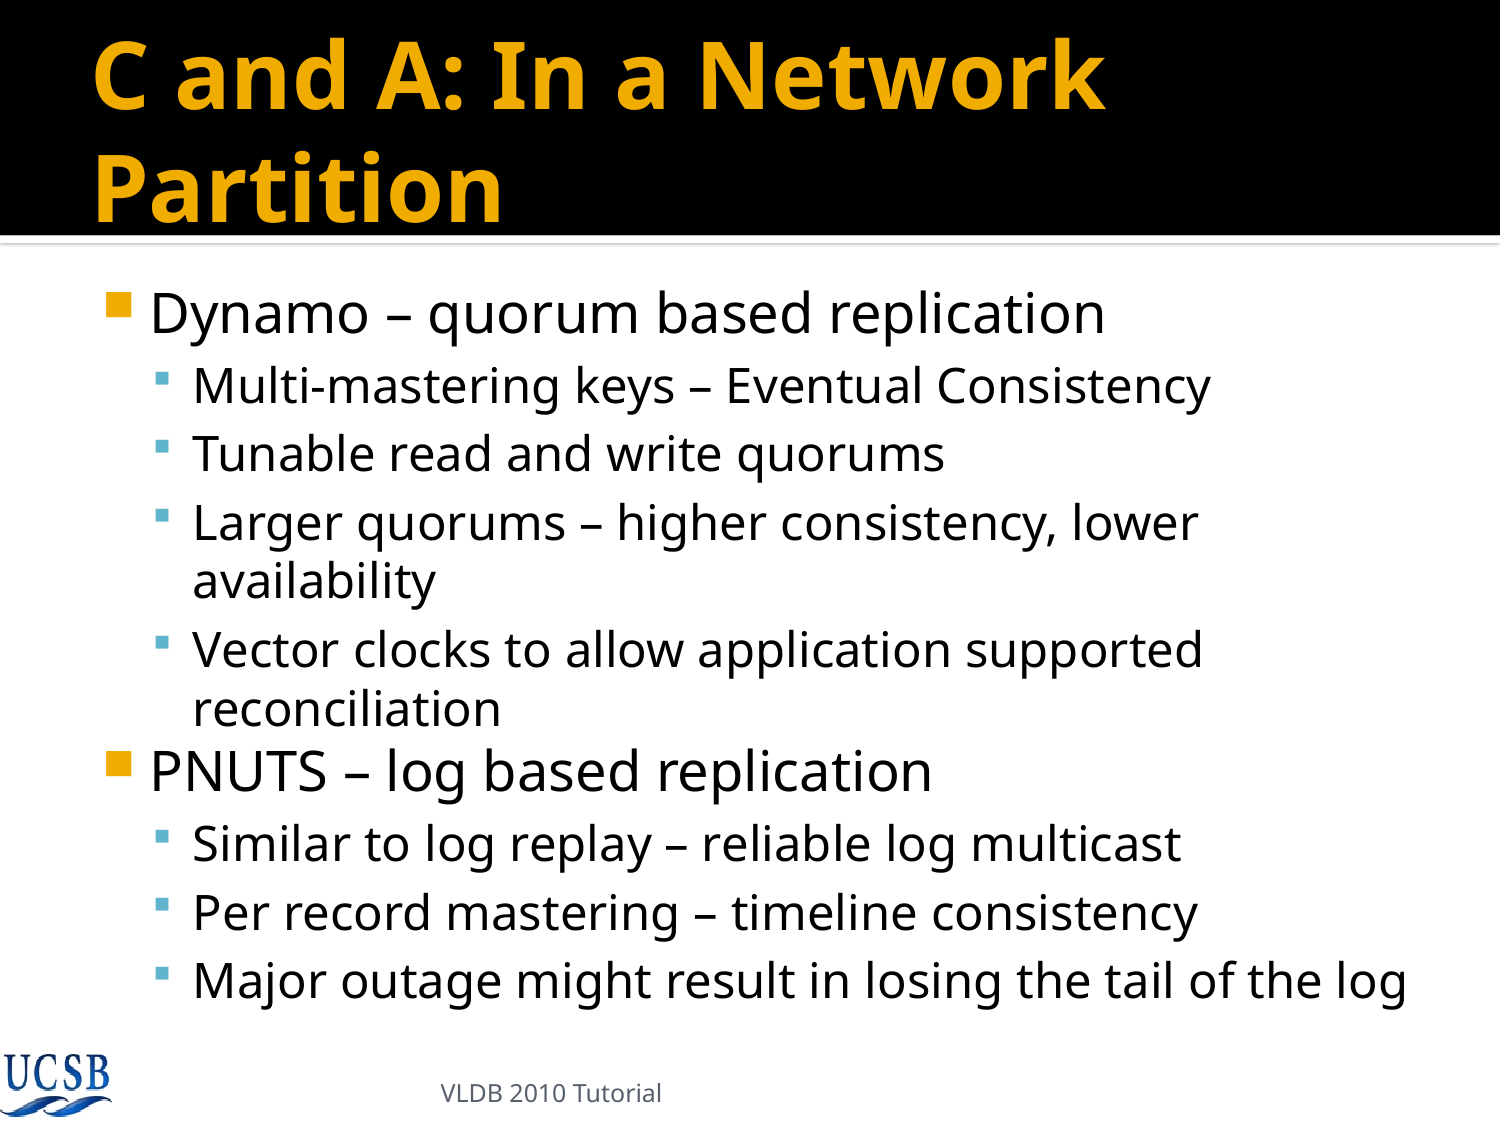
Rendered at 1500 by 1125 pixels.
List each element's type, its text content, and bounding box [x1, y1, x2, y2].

title C and A: In a Network Partition [75, 25, 1425, 231]
picture [0, 1053, 113, 1117]
footer VLDB 2010 Tutorial [433, 1062, 1337, 1108]
list Dynamo – quorum based replication Multi-mastering keys – Eventual Consistency Tunable read and write quorums Larger quorums – higher consistency, lower availability Vector clocks to allow application supported reconciliation PNUTS – log based replication Similar to log replay – reliable log multicast Per record mastering – timeline consistency Major outage might result in losing the tail of the log [75, 262, 1425, 1050]
